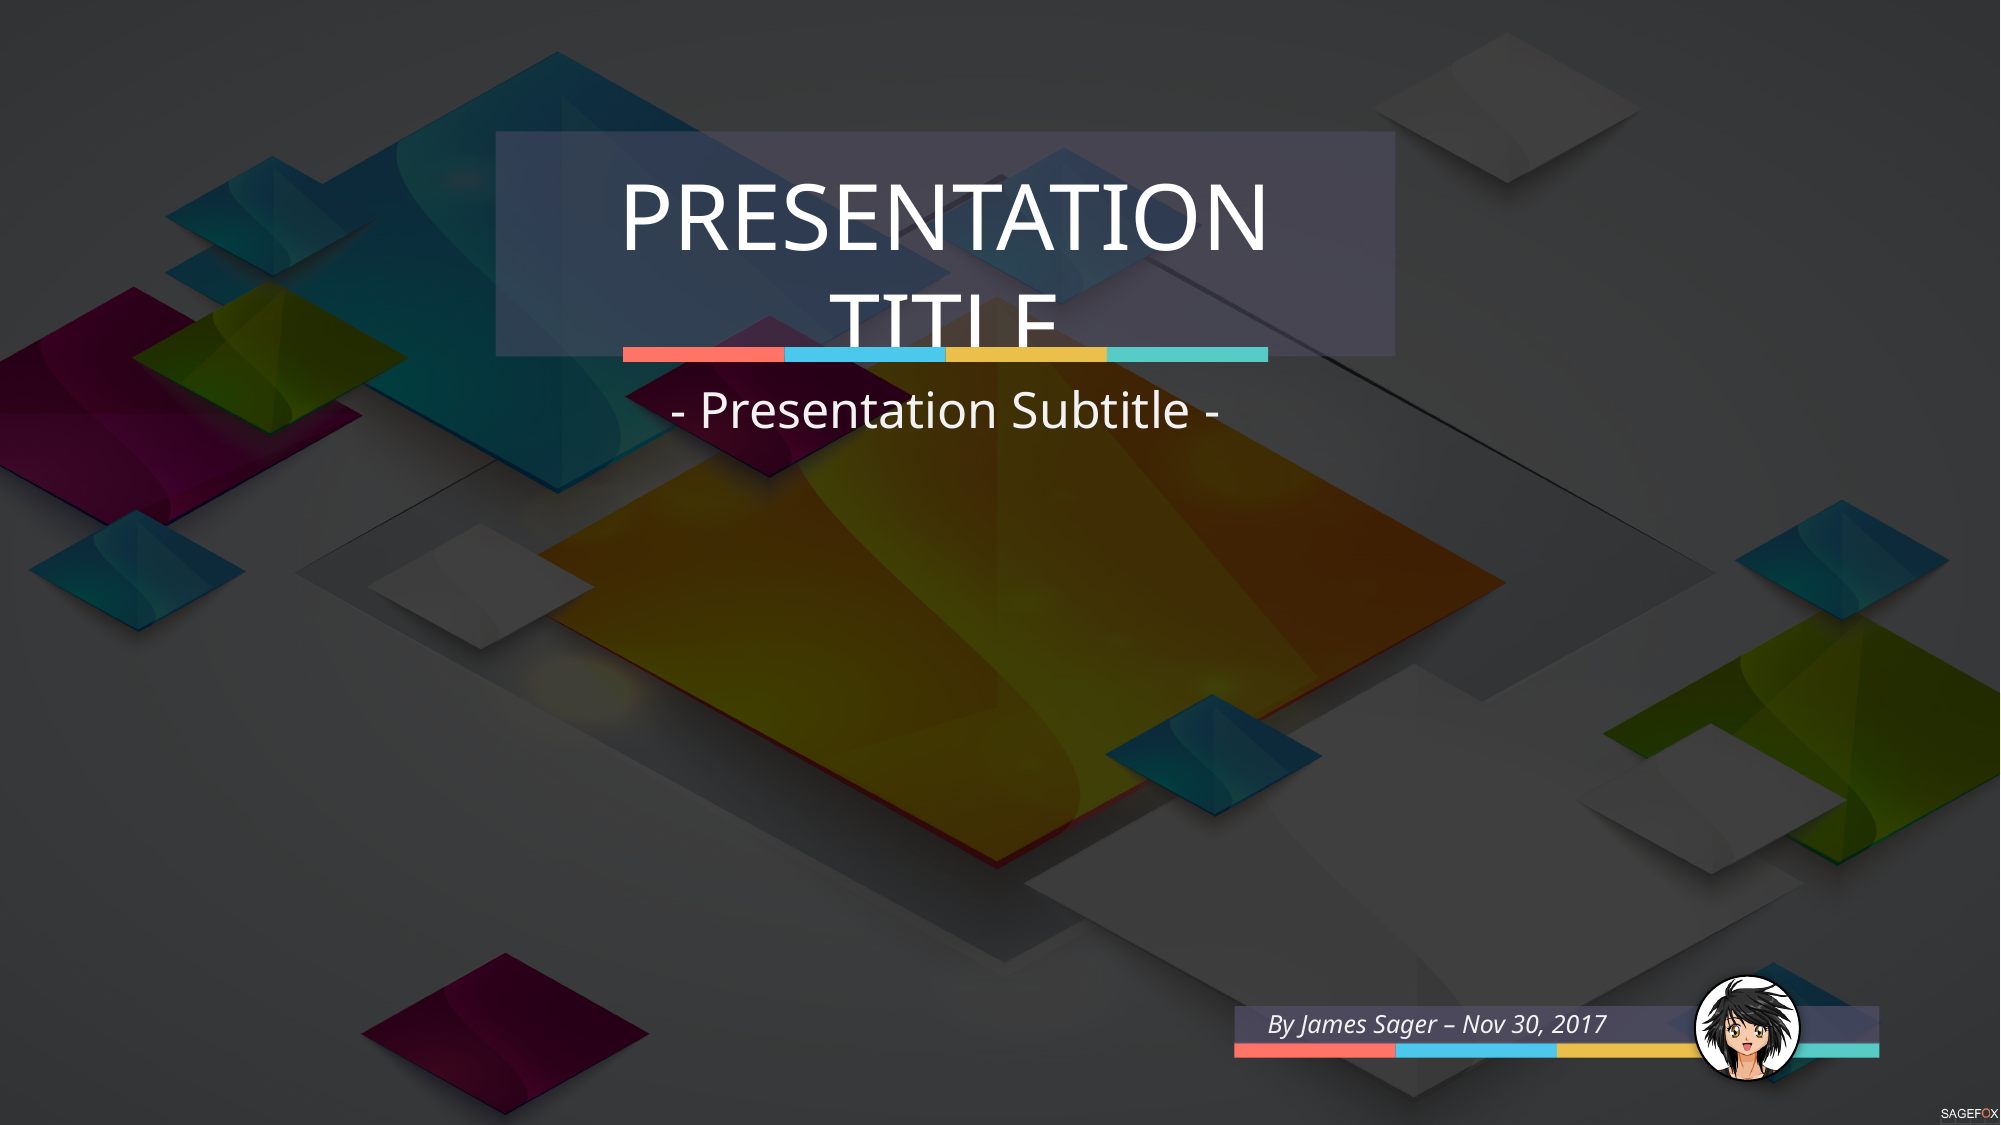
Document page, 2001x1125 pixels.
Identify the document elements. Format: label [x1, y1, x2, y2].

text_box [495, 131, 1396, 363]
picture [0, 0, 2001, 1125]
text_box [1234, 975, 1880, 1081]
